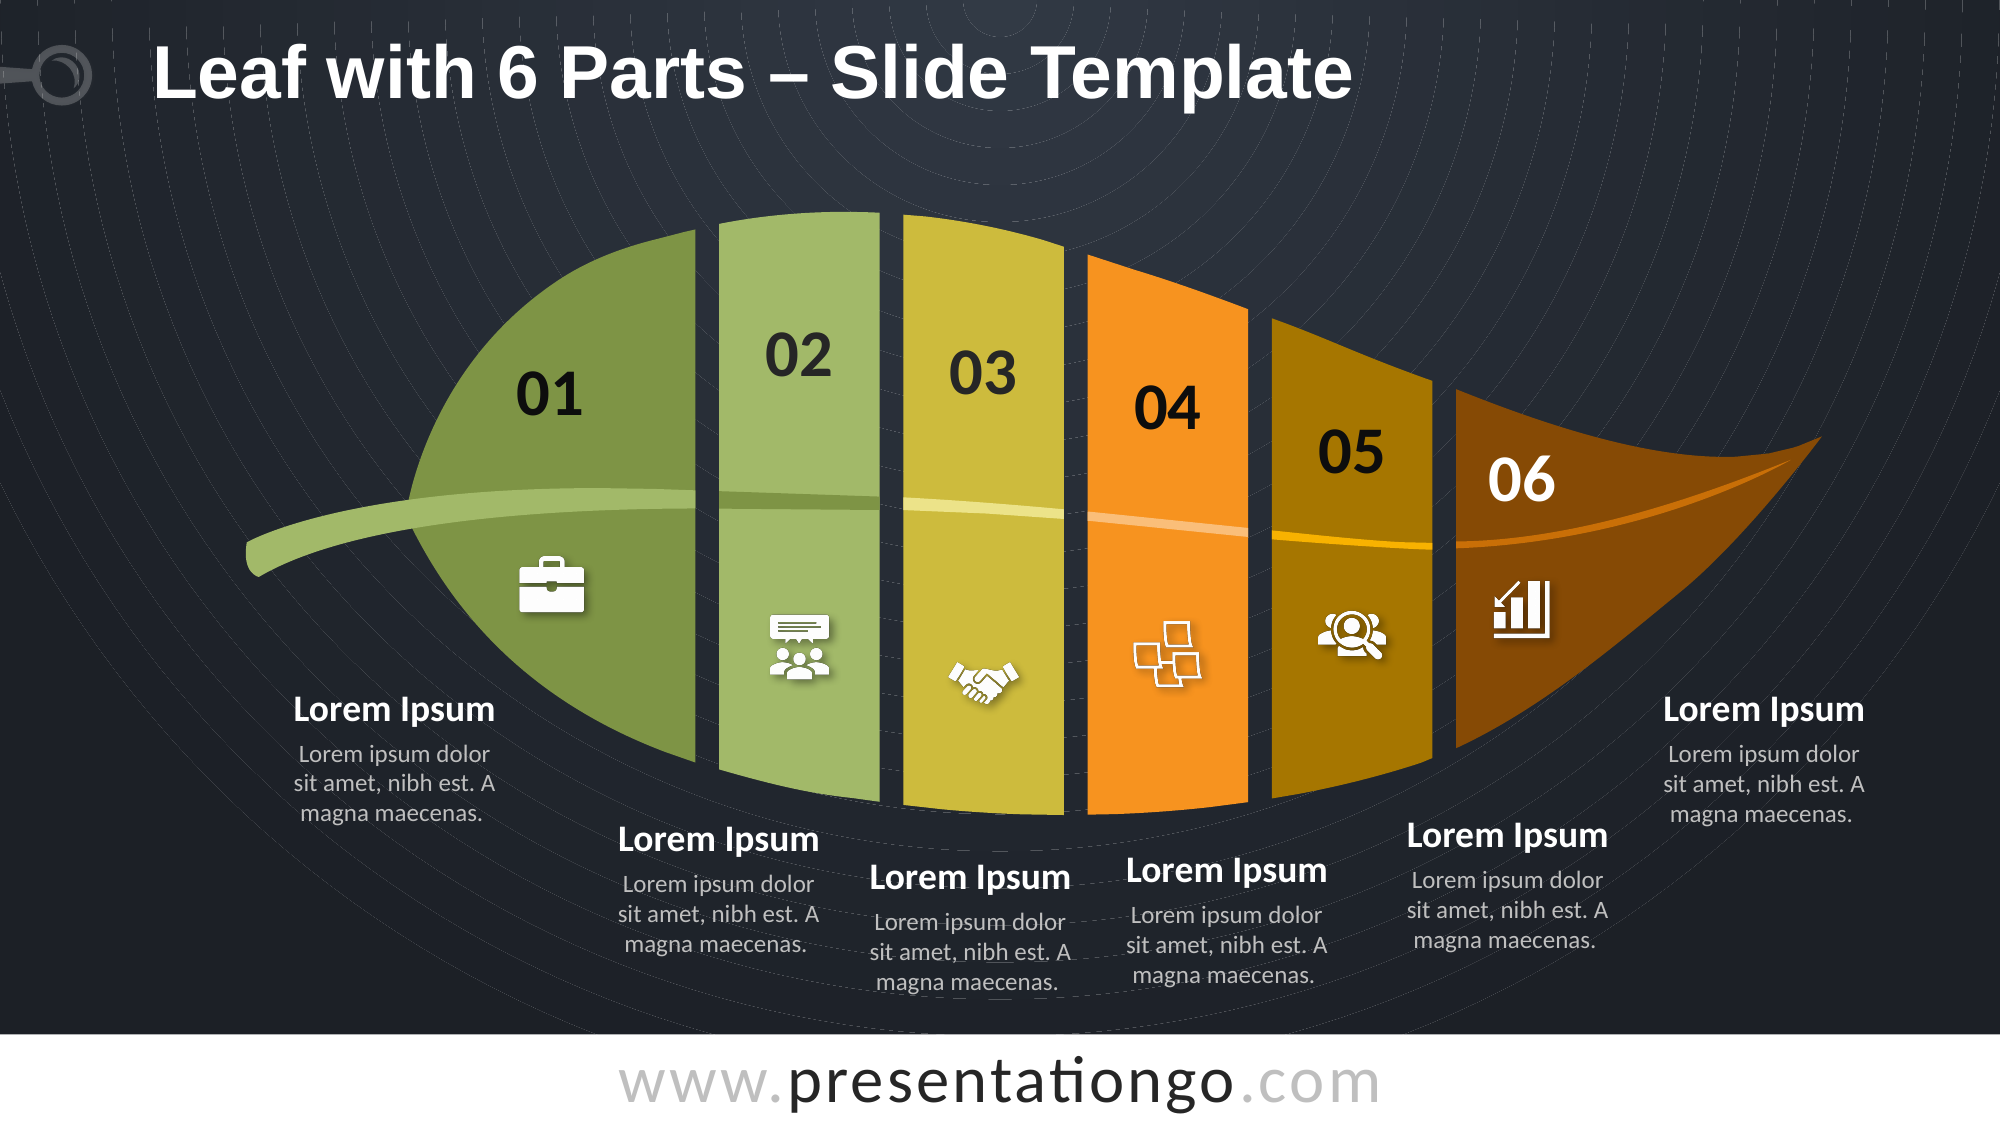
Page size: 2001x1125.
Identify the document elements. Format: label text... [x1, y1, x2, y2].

text_box [1087, 511, 1249, 537]
text_box Lorem Ipsum [1640, 676, 1889, 737]
picture [944, 644, 1023, 722]
text_box [903, 511, 1064, 816]
text_box 02 [750, 302, 848, 398]
picture [511, 547, 589, 625]
text_box 06 [1473, 427, 1571, 523]
text_box 04 [1119, 355, 1217, 450]
text_box [1271, 540, 1433, 799]
text_box [1087, 521, 1249, 815]
text_box [1271, 318, 1433, 542]
text_box Lorem ipsum dolor sit amet, nibh est. A magna maecenas. [1120, 897, 1334, 996]
text_box [408, 229, 696, 499]
text_box Lorem ipsum dolor sit amet, nibh est. A magna maecenas. [864, 905, 1077, 1004]
text_box Lorem Ipsum [846, 844, 1095, 905]
title Leaf with 6 Parts – Slide Template [137, 26, 1863, 148]
text_box [719, 211, 880, 496]
picture [1313, 596, 1391, 675]
text_box Lorem ipsum dolor sit amet, nibh est. A magna maecenas. [1657, 737, 1871, 835]
text_box [719, 509, 880, 802]
text_box [1087, 254, 1249, 527]
text_box [1456, 459, 1791, 549]
text_box [412, 509, 696, 763]
text_box Lorem ipsum dolor sit amet, nibh est. A magna maecenas. [612, 867, 826, 965]
text_box Lorem ipsum dolor sit amet, nibh est. A magna maecenas. [1401, 863, 1615, 961]
text_box Lorem ipsum dolor sit amet, nibh est. A magna maecenas. [288, 736, 502, 835]
text_box [1456, 389, 1822, 749]
picture [760, 608, 838, 686]
text_box Lorem Ipsum [270, 676, 520, 736]
picture [1129, 615, 1207, 693]
text_box [903, 214, 1064, 509]
text_box Lorem Ipsum [1102, 837, 1352, 897]
text_box [245, 488, 696, 577]
text_box [1271, 530, 1433, 550]
text_box 05 [1303, 399, 1401, 495]
text_box [903, 497, 1064, 519]
text_box 01 [502, 341, 600, 436]
text_box 03 [934, 320, 1033, 415]
text_box Lorem Ipsum [1383, 802, 1633, 863]
text_box Lorem Ipsum [594, 806, 844, 867]
picture [1483, 570, 1561, 649]
text_box [719, 491, 880, 511]
